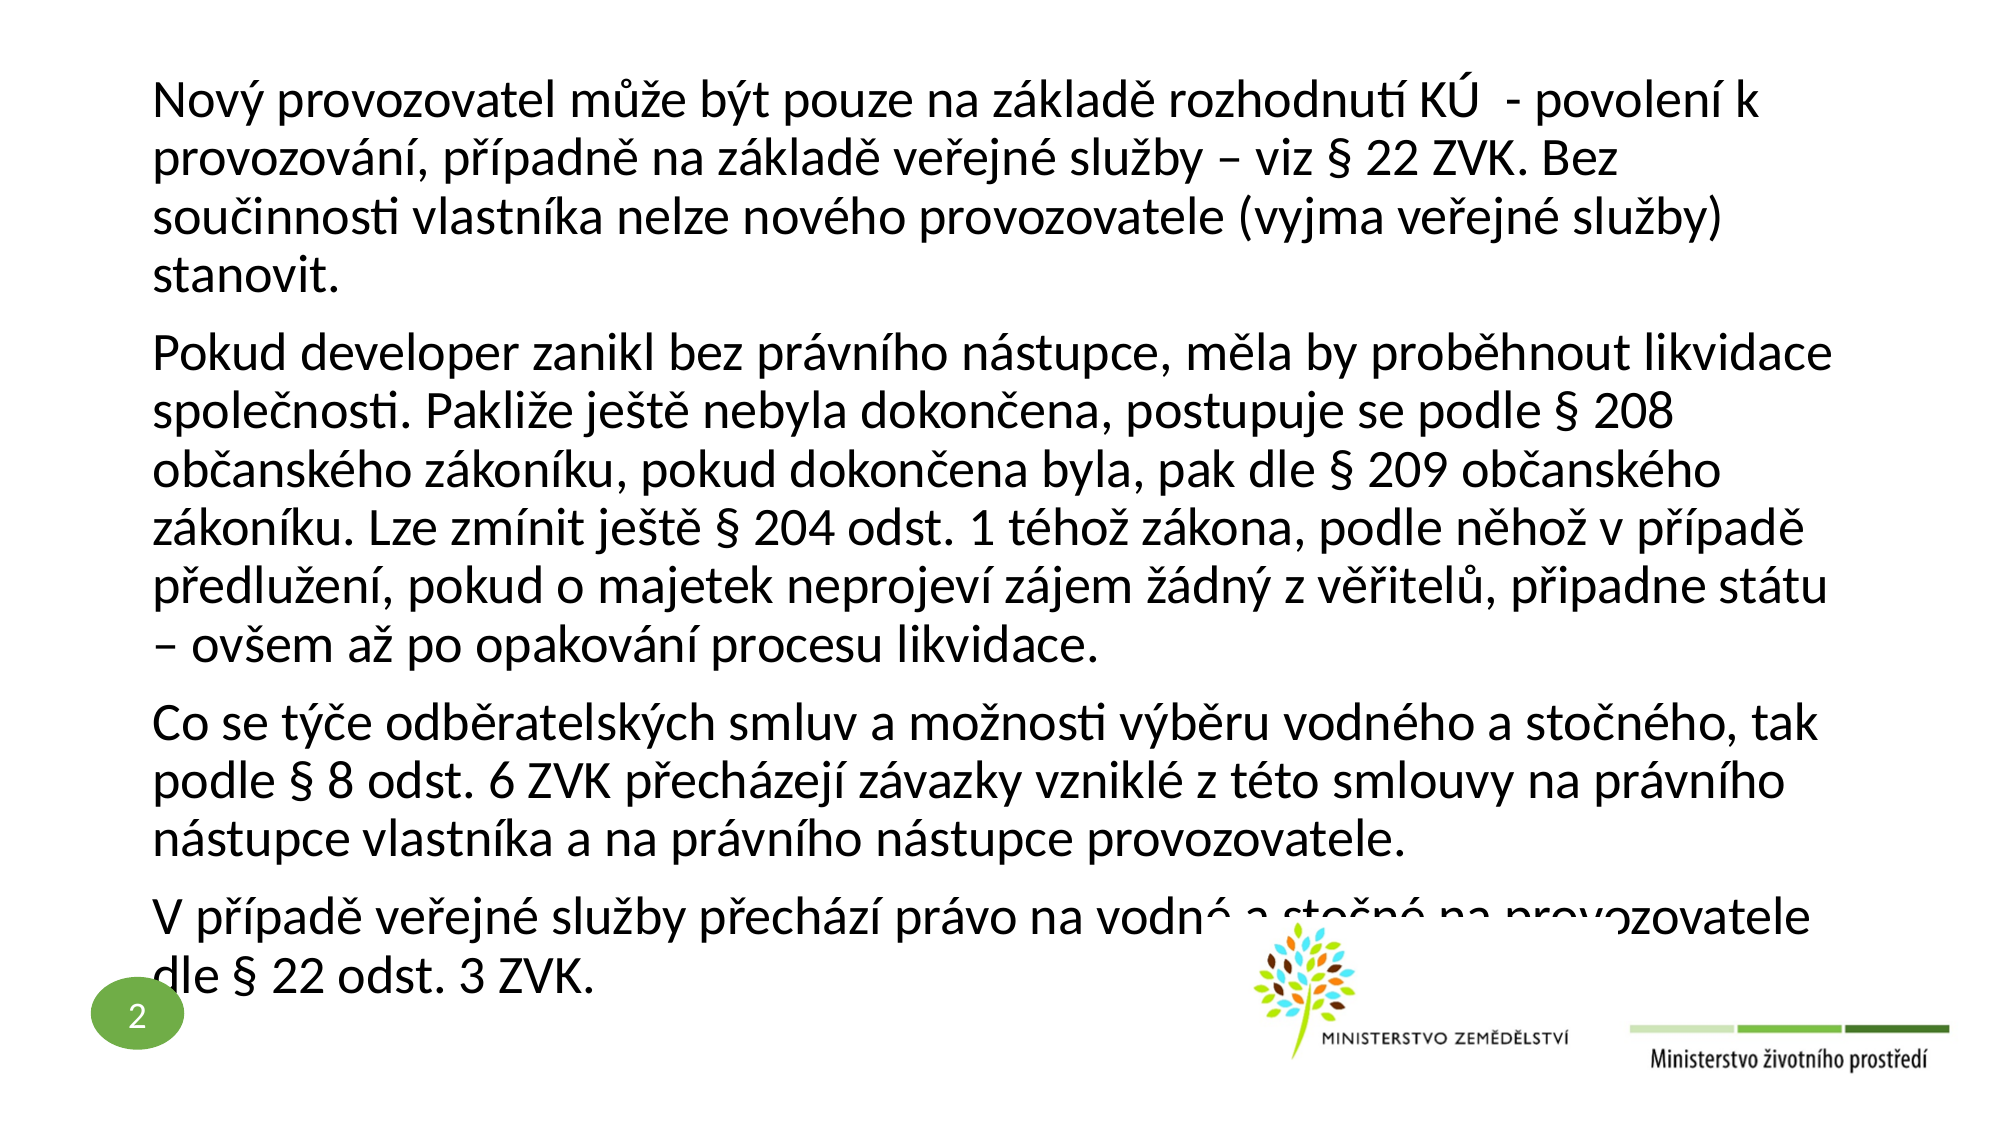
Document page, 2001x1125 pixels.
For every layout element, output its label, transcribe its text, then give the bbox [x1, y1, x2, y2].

text_box 2 [89, 975, 186, 1051]
picture [1204, 917, 1976, 1125]
list Nový provozovatel může být pouze na základě rozhodnutí KÚ - povolení k provozování, případně na základě veřejné služby – viz § 22 ZVK. Bez součinnosti vlastníka nelze nového provozovatele (vyjma veřejné služby) stanovit. Pokud developer zanikl bez právního nástupce, měla by proběhnout likvidace společnosti. Pakliže ještě nebyla dokončena, postupuje se podle § 208 občanského zákoníku, pokud dokončena byla, pak dle § 209 občanského zákoníku. Lze zmínit ještě § 204 odst. 1 téhož zákona, podle něhož v případě předlužení, pokud o majetek neprojeví zájem žádný z věřitelů, připadne státu – ovšem až po opakování procesu likvidace. Co se týče odběratelských smluv a možnosti výběru vodného a stočného, tak podle § 8 odst. 6 ZVK přecházejí závazky vzniklé z této smlouvy na právního nástupce vlastníka a na právního nástupce provozovatele. V případě veřejné služby přechází právo na vodné a stočné na provozovatele dle § 22 odst. 3 ZVK. [137, 63, 1863, 1014]
